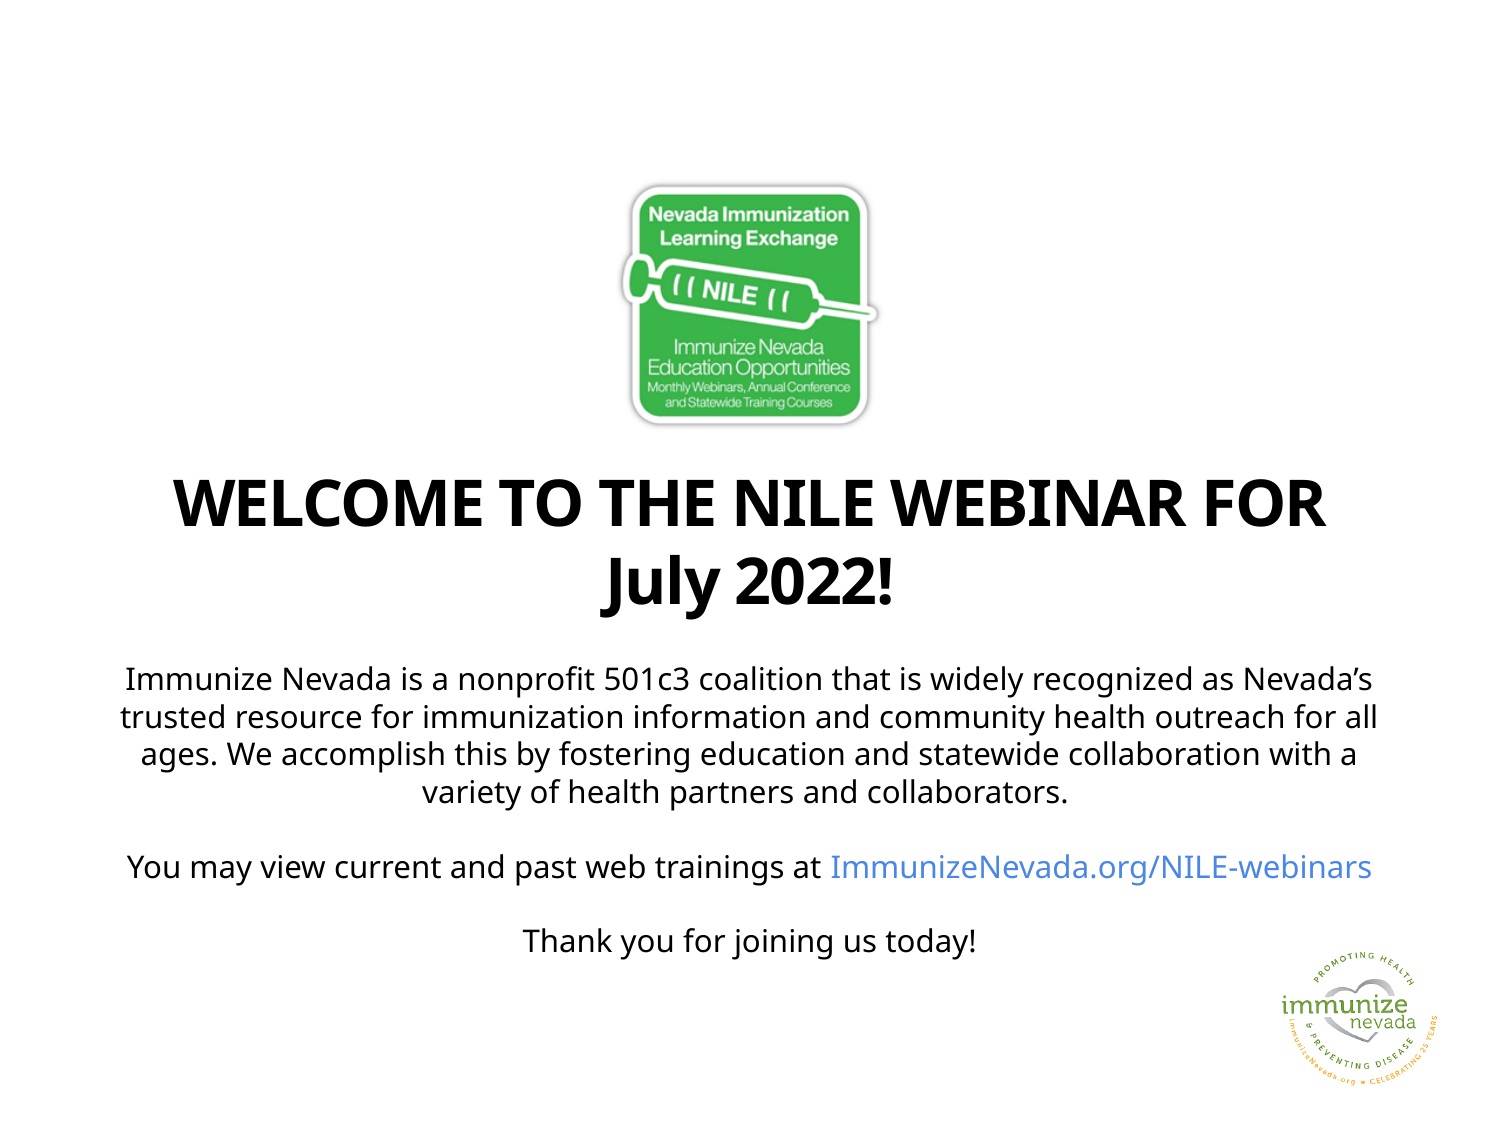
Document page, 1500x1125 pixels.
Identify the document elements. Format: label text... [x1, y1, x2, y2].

picture [614, 175, 886, 436]
picture [1262, 935, 1456, 1102]
title WELCOME TO THE NILE WEBINAR FOR July 2022! Immunize Nevada is a nonprofit 501c3 coalition that is widely recognized as Nevada’s trusted resource for immunization information and community health outreach for all ages. We accomplish this by fostering education and statewide collaboration with a variety of health partners and collaborators. You may view current and past web trainings at ImmunizeNevada.org/NILE-webinars Thank you for joining us today! [73, 748, 1427, 828]
